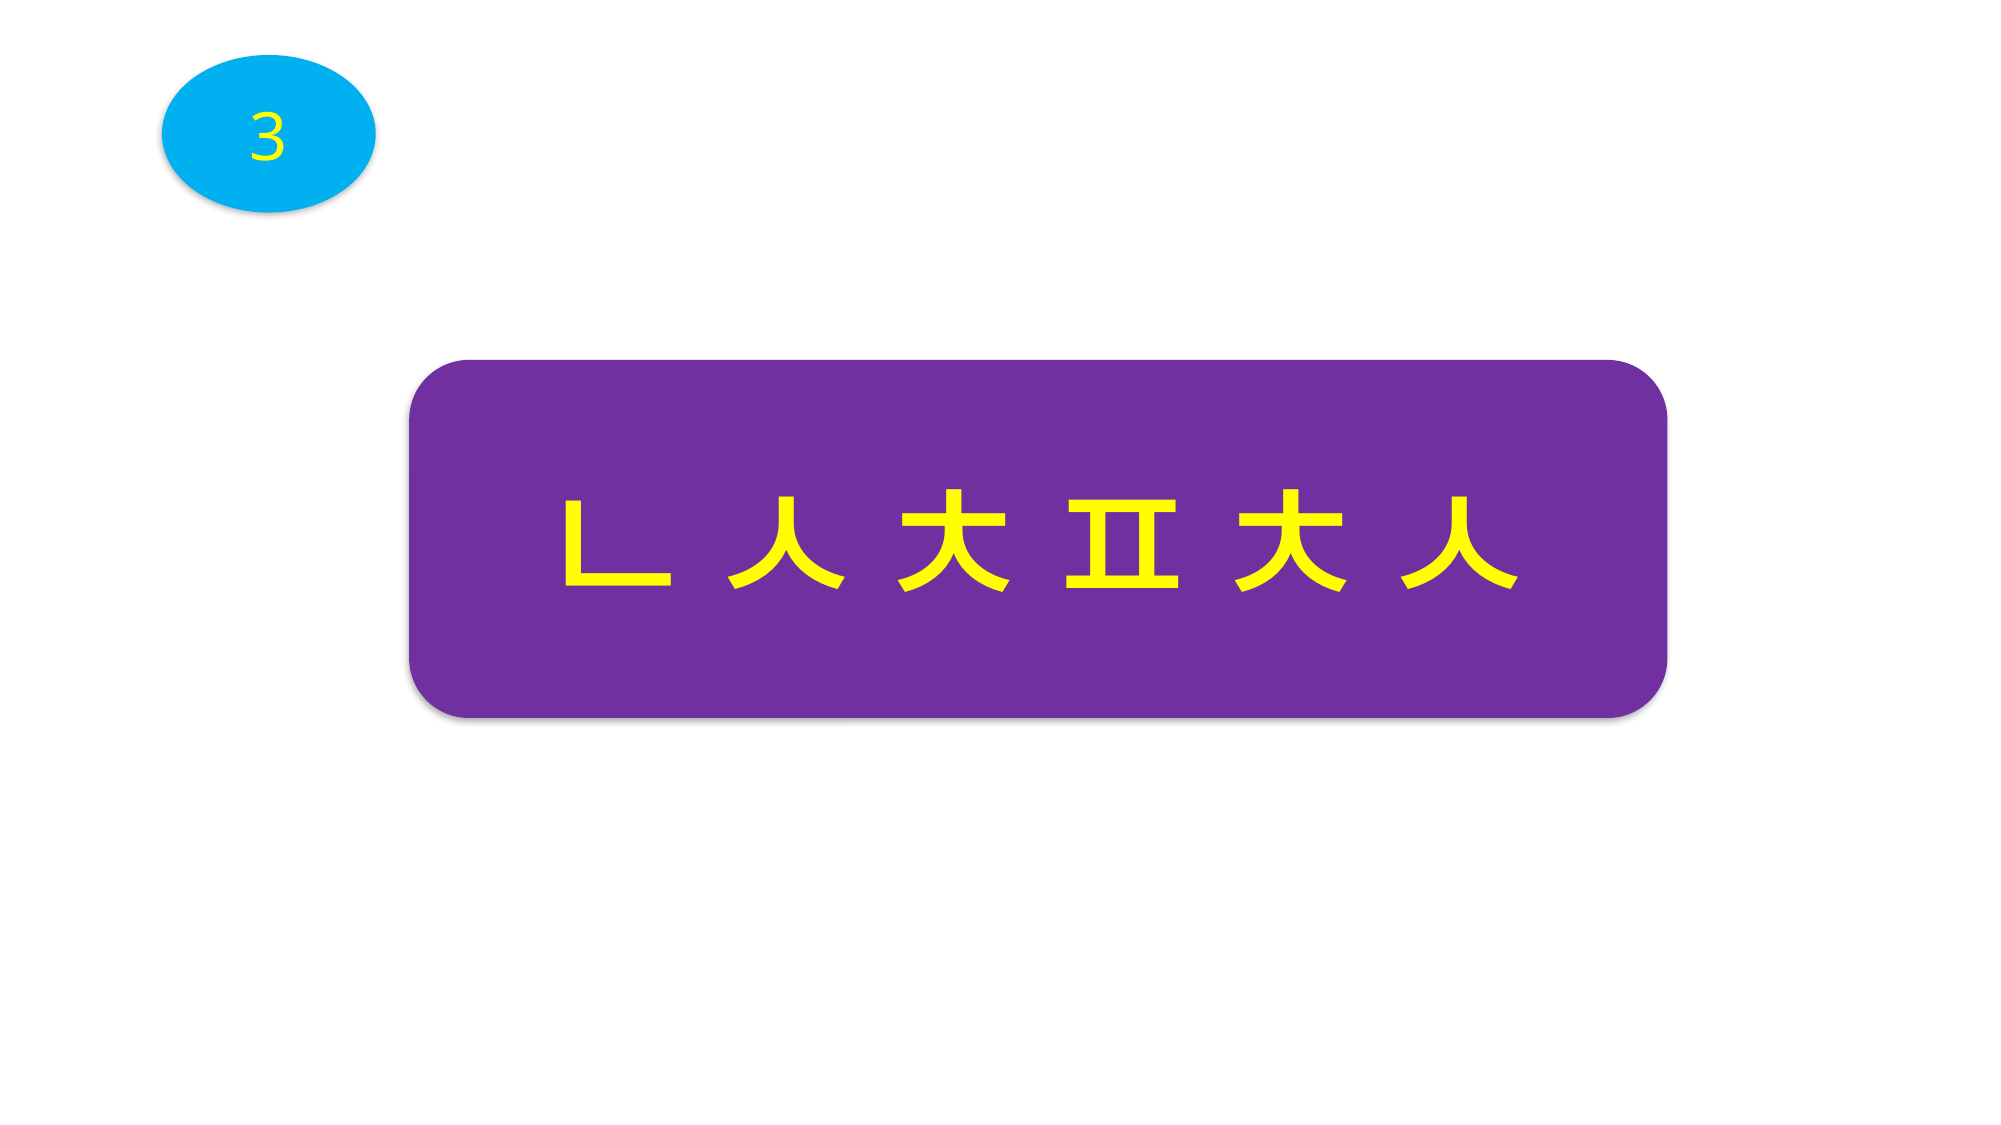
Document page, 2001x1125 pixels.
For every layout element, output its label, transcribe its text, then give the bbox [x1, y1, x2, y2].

text_box ㄴㅅㅊㅍㅊㅅ [407, 357, 1670, 721]
text_box 3 [159, 52, 378, 215]
